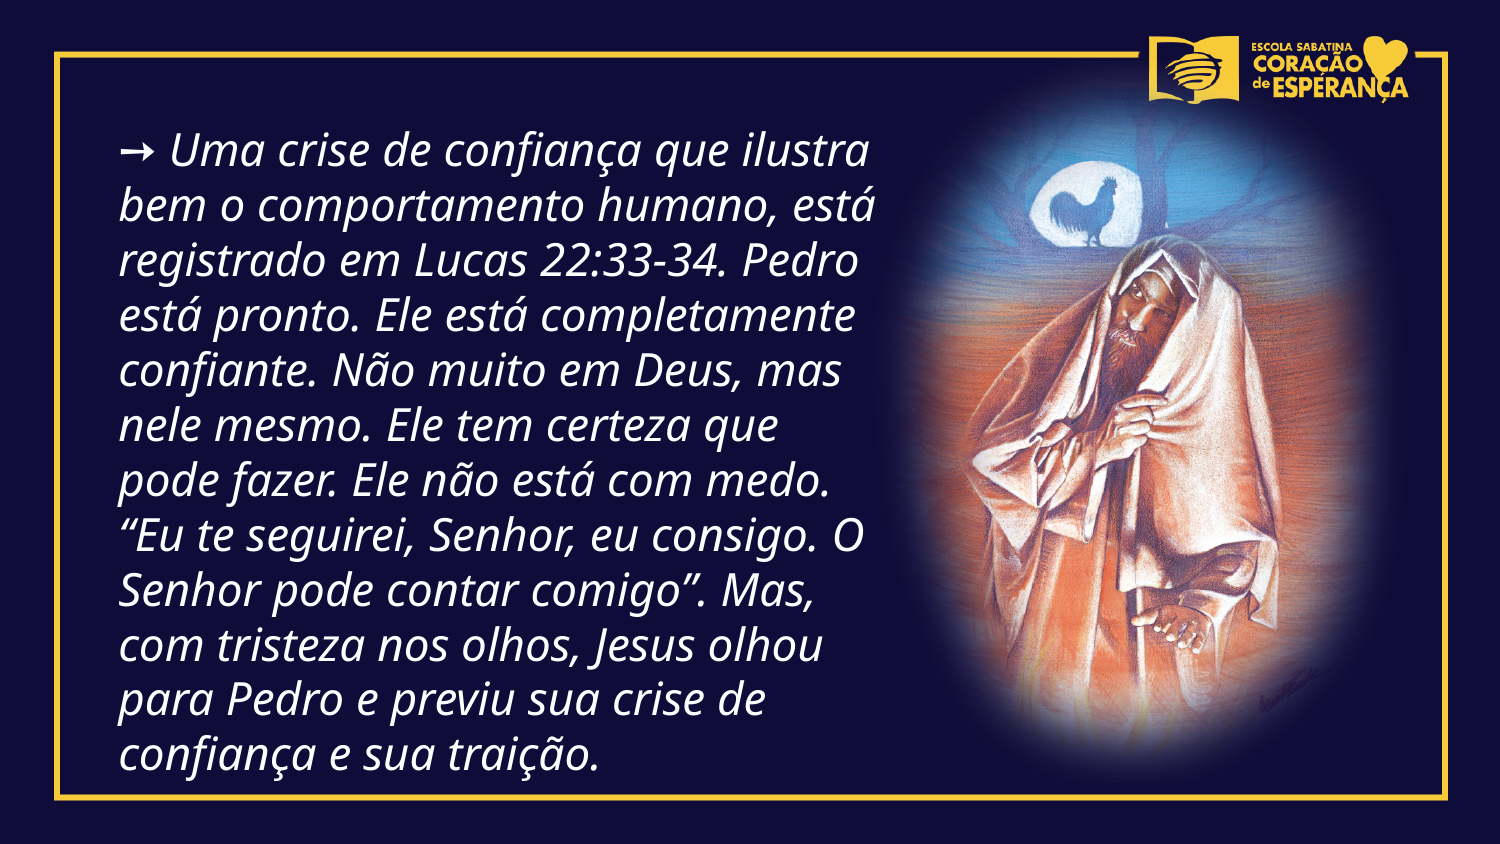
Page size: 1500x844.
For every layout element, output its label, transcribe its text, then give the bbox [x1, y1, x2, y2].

picture [0, 0, 1500, 844]
text_box ➙ Uma crise de confiança que ilustra bem o comportamento humano, está registrado em Lucas 22:33-34. Pedro está pronto. Ele está completamente confiante. Não muito em Deus, mas nele mesmo. Ele tem certeza que pode fazer. Ele não está com medo. “Eu te seguirei, Senhor, eu consigo. O Senhor pode contar comigo”. Mas, com tristeza nos olhos, Jesus olhou para Pedro e previu sua crise de confiança e sua traição. [103, 105, 864, 739]
